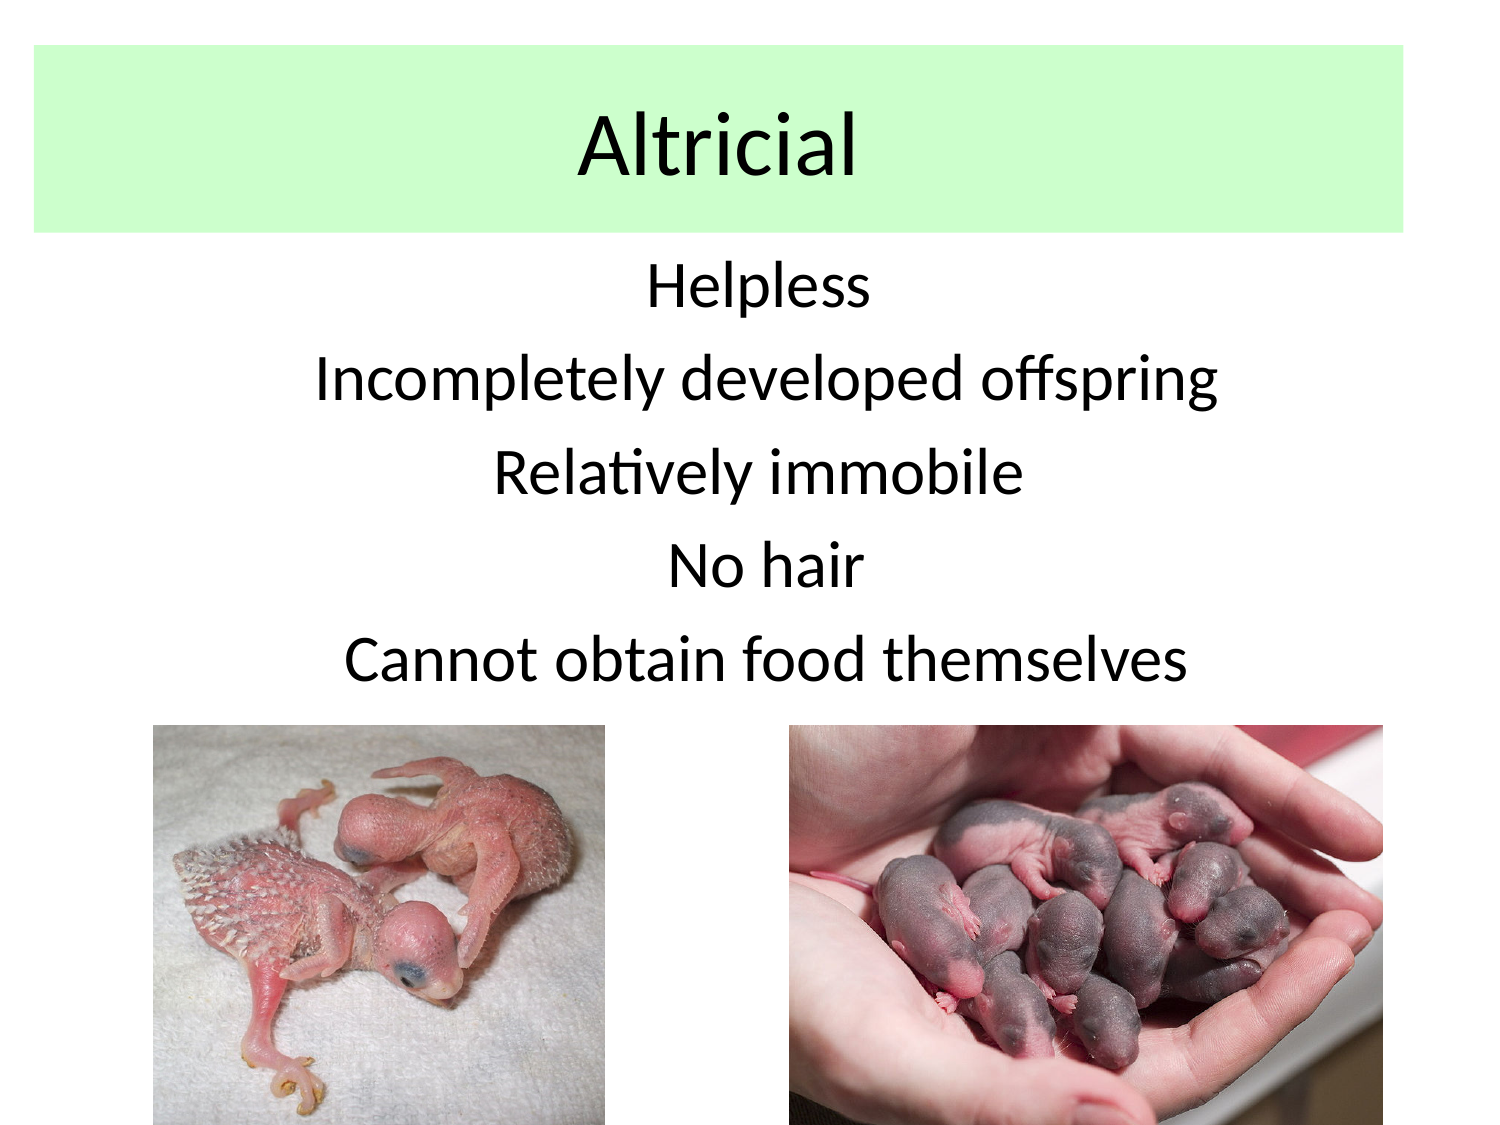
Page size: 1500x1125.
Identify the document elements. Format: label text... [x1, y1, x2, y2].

picture [788, 725, 1384, 1125]
title Altricial [33, 45, 1404, 233]
picture [152, 724, 605, 1125]
list Helpless Incompletely developed offspring Relatively immobile No hair Cannot obtain food themselves [33, 233, 1500, 970]
